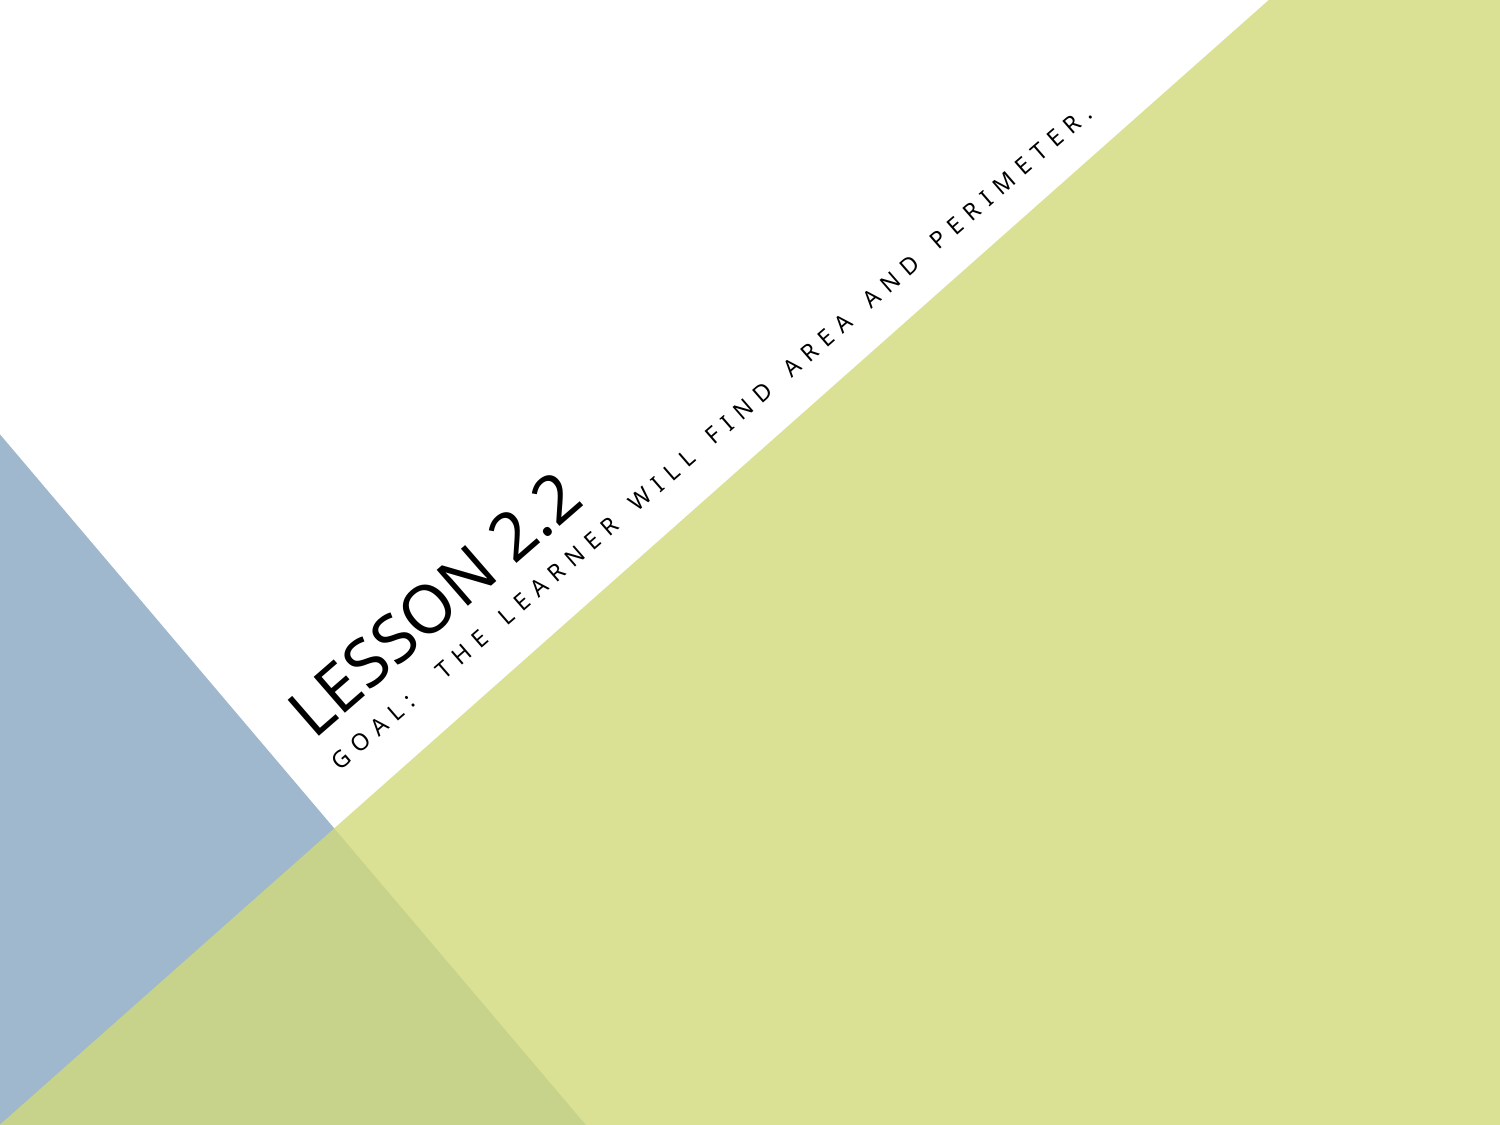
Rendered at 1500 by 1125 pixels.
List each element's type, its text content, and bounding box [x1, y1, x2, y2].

subtitle Goal: The learner will find area and perimeter. [312, 61, 1154, 804]
title Lesson 2.2 [182, 4, 1012, 761]
